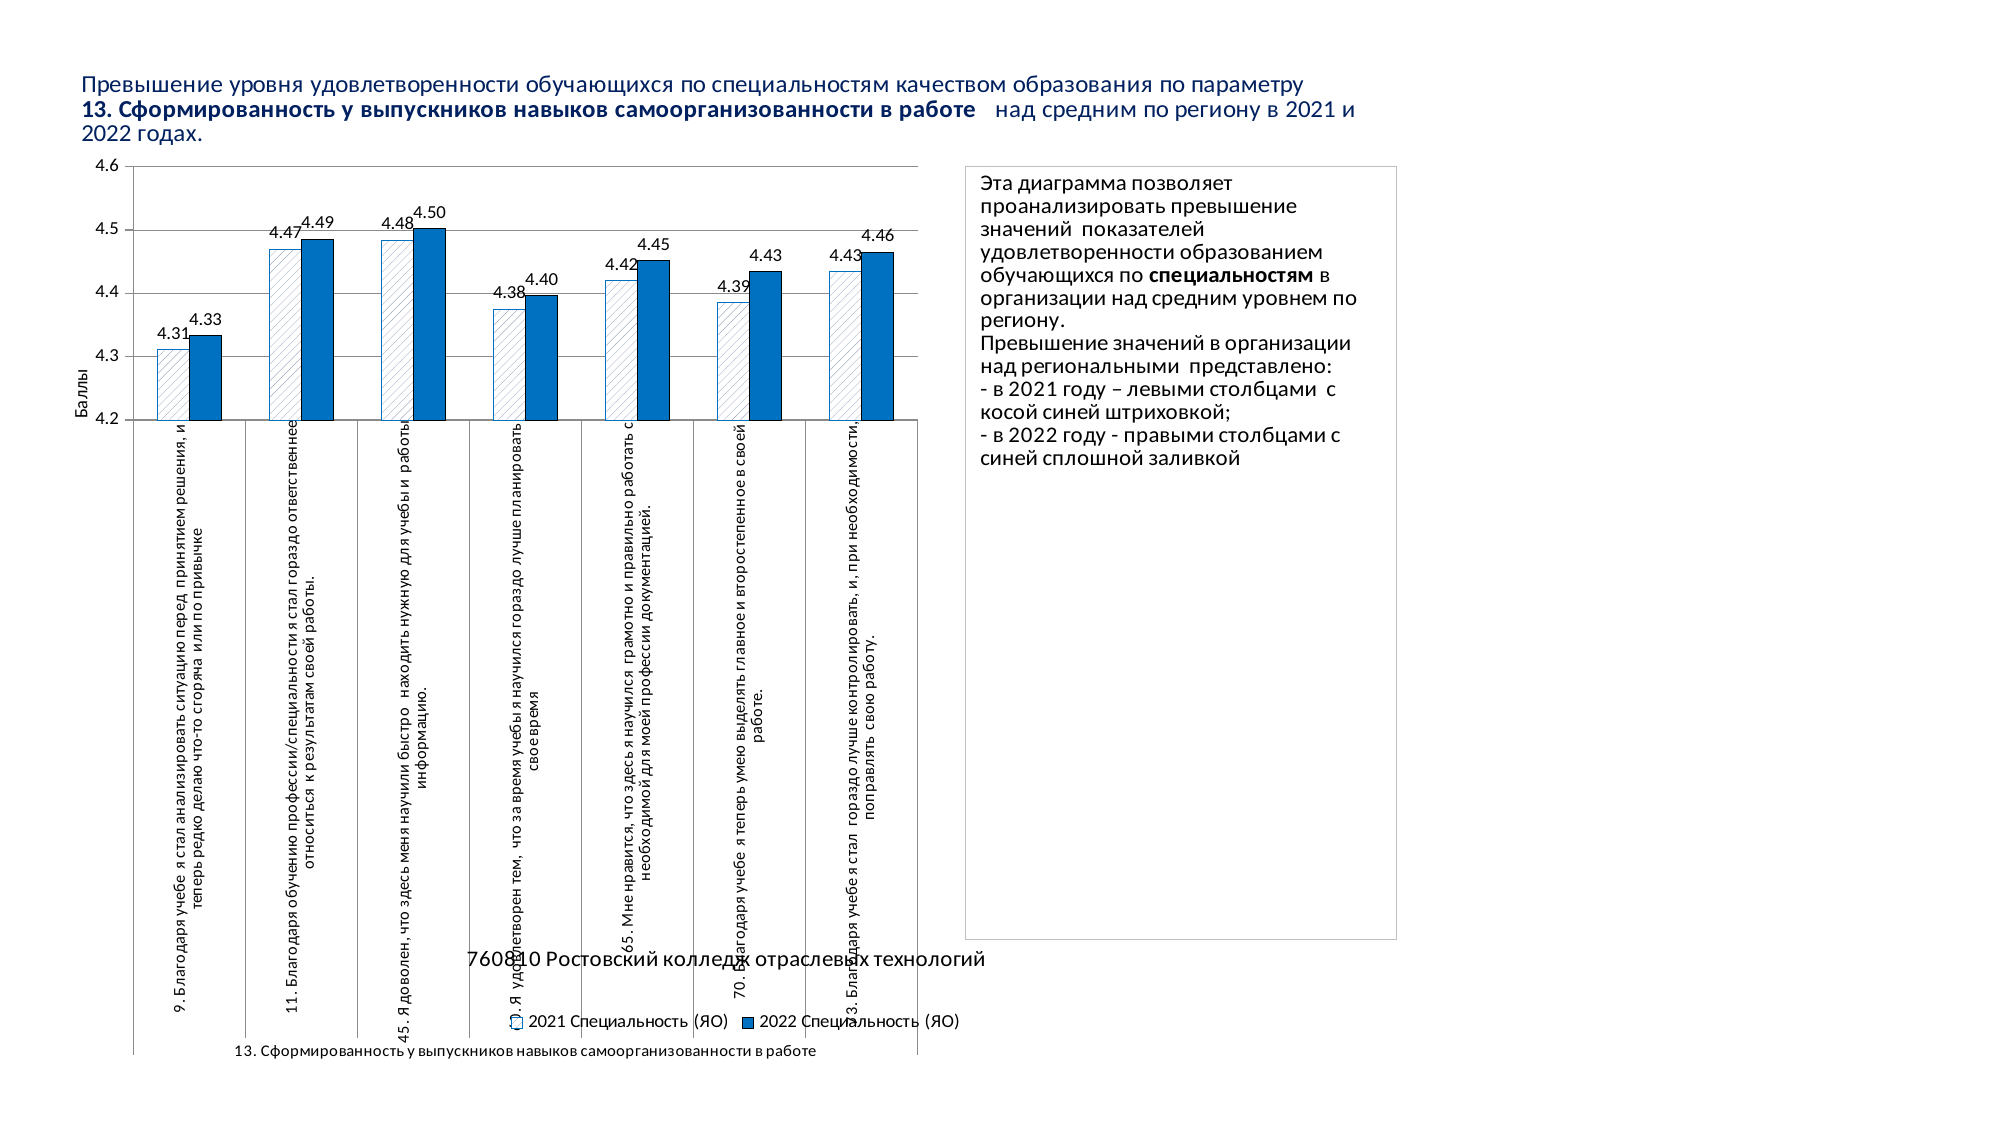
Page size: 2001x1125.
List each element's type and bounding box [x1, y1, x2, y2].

chart [59, 58, 1414, 1061]
